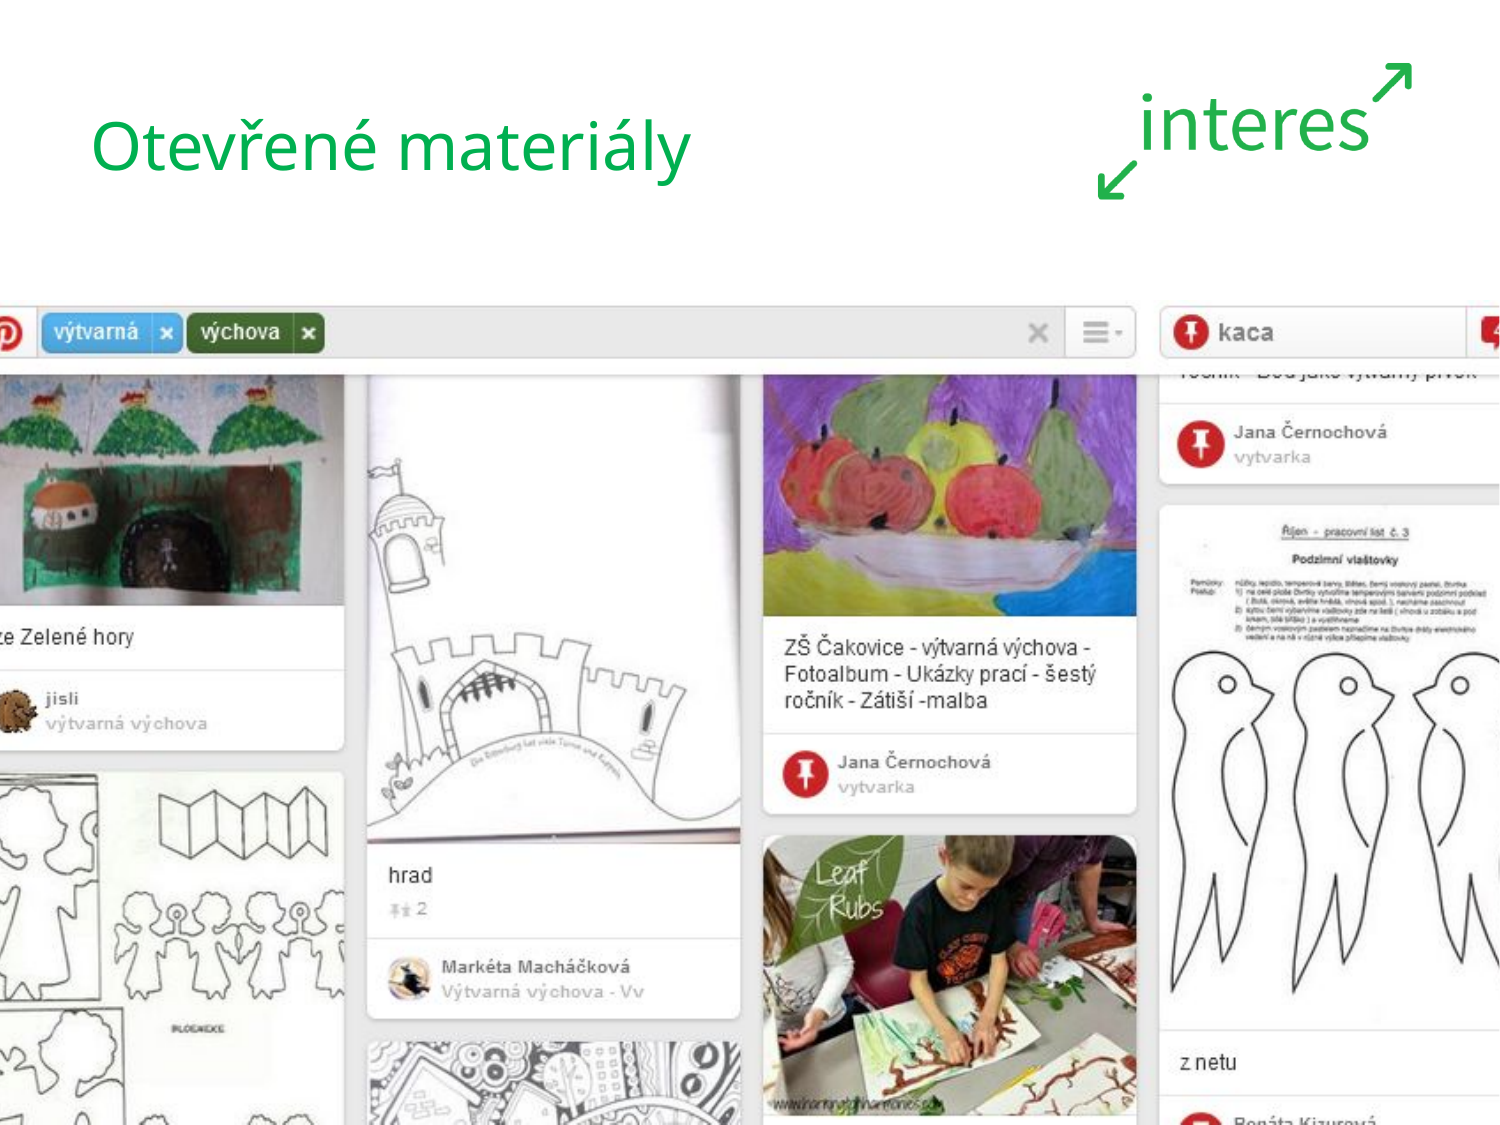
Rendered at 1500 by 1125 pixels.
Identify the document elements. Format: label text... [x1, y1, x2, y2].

picture [1059, 24, 1450, 238]
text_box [0, 299, 1500, 1125]
title Otevřené materiály [75, 50, 963, 238]
